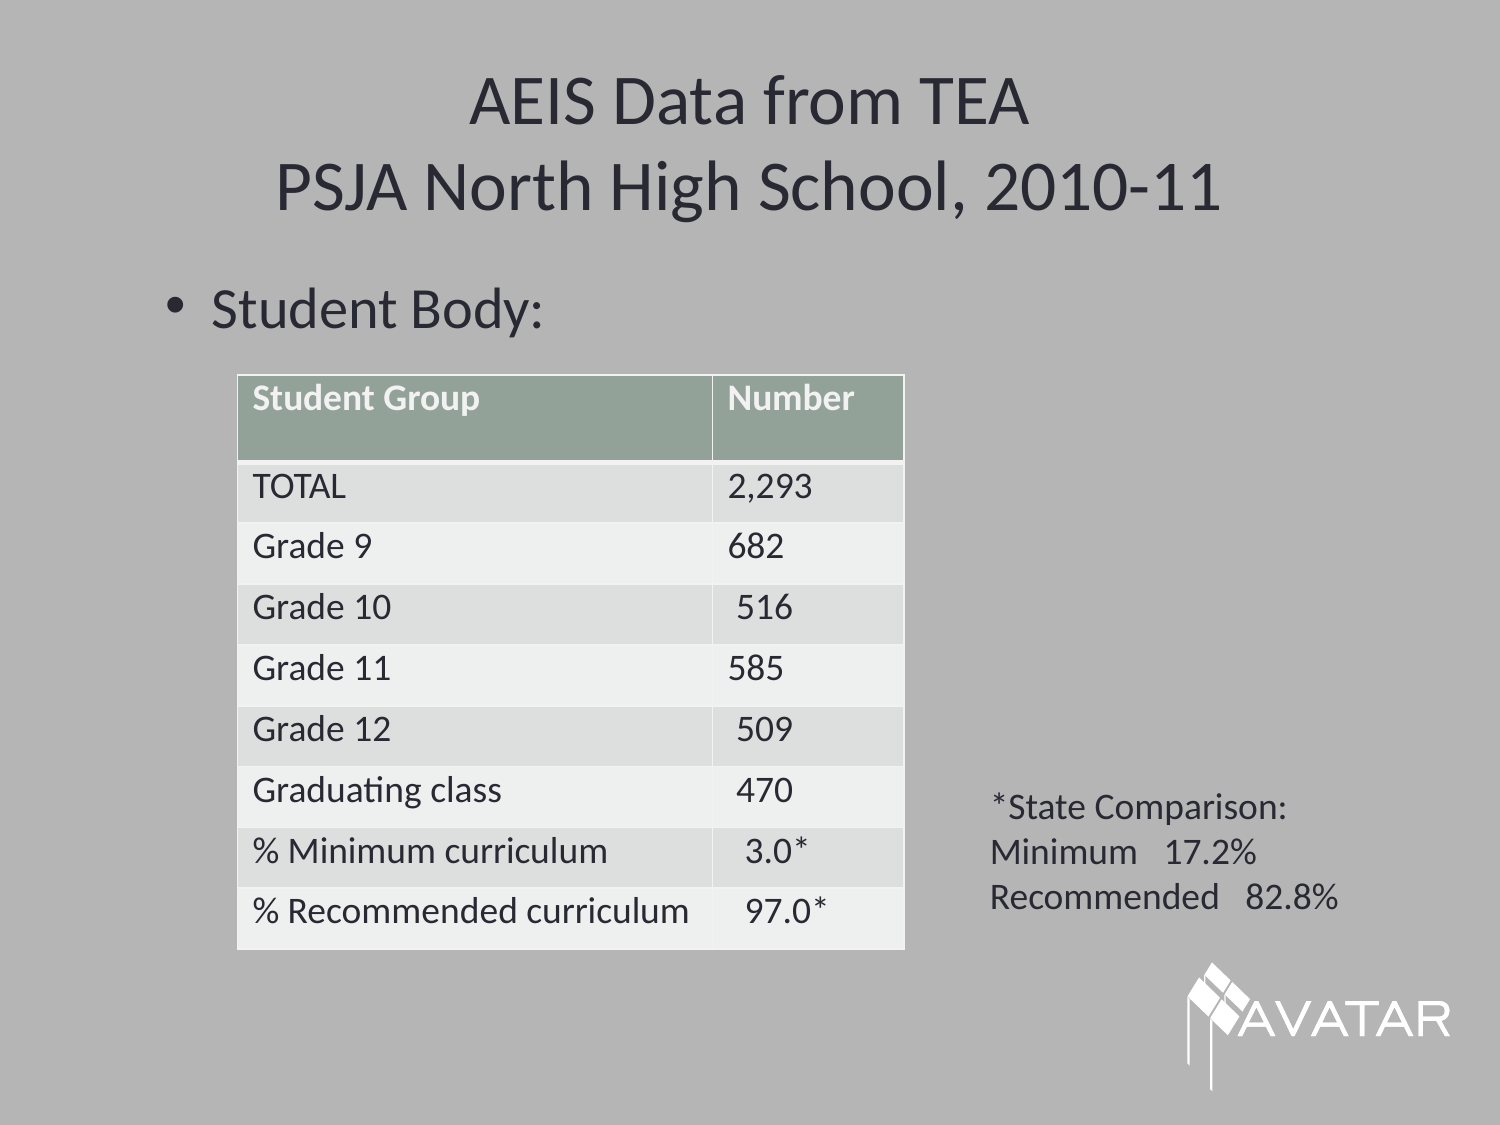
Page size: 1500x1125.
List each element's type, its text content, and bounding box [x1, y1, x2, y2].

table_cell Grade 11 [238, 646, 712, 705]
table_cell TOTAL [238, 465, 712, 522]
table_cell 585 [713, 646, 903, 705]
table_cell Grade 10 [238, 585, 712, 644]
table_cell % Minimum curriculum [238, 828, 712, 887]
table_cell 509 [713, 707, 903, 766]
table_cell 470 [713, 767, 903, 827]
table_cell Grade 9 [238, 524, 712, 583]
table_cell % Recommended curriculum [238, 889, 712, 948]
table_cell 2,293 [713, 465, 903, 522]
table_cell 3.0* [713, 828, 903, 887]
table_header Student Group [238, 376, 712, 460]
table_cell 516 [713, 585, 903, 644]
table_cell Grade 12 [238, 707, 712, 766]
table_header Number [713, 376, 903, 460]
list Student Body: [75, 262, 1425, 1005]
title AEIS Data from TEA PSJA North High School, 2010-11 [75, 45, 1425, 233]
text_box *State Comparison: Minimum 17.2% Recommended 82.8% [974, 774, 1363, 925]
table_cell 682 [713, 524, 903, 583]
table_cell 97.0* [713, 889, 903, 948]
table_cell Graduating class [238, 767, 712, 827]
